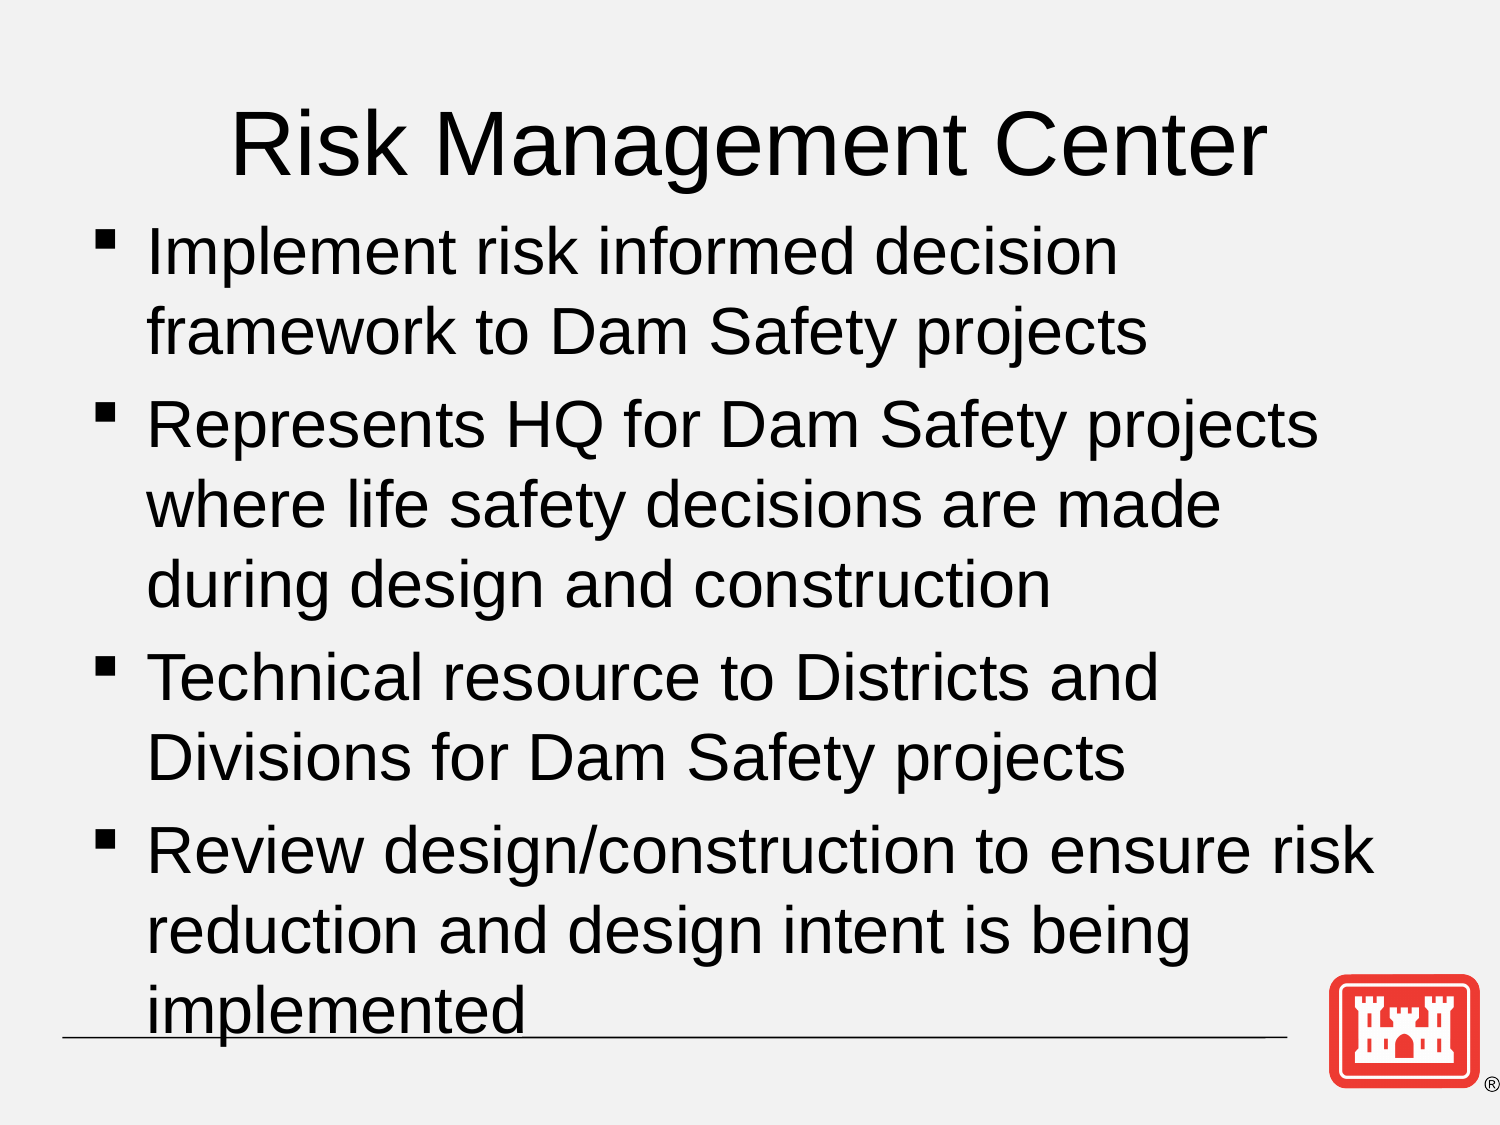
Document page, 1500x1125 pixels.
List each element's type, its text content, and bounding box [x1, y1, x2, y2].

list Implement risk informed decision framework to Dam Safety projects Represents HQ for Dam Safety projects where life safety decisions are made during design and construction Technical resource to Districts and Divisions for Dam Safety projects Review design/construction to ensure risk reduction and design intent is being implemented [74, 199, 1426, 1038]
picture [1329, 974, 1500, 1092]
title Risk Management Center [74, 44, 1426, 199]
